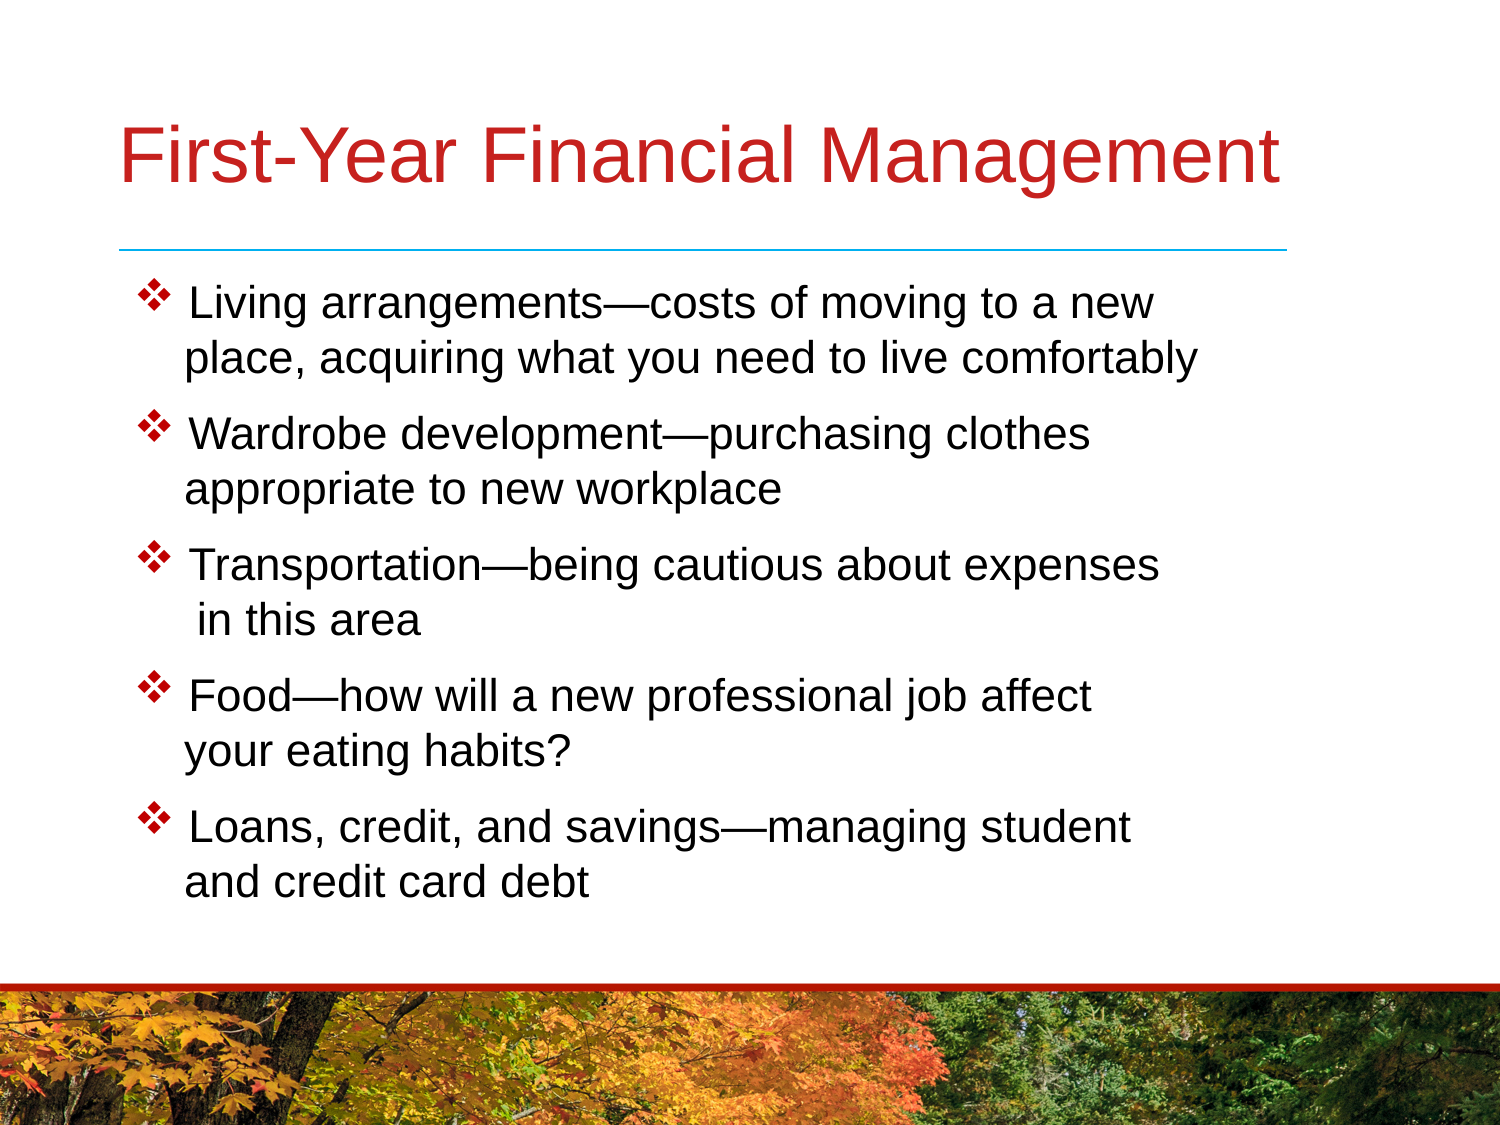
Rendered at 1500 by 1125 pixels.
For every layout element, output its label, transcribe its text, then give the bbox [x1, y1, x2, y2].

title First-Year Financial Management [103, 48, 1397, 266]
list Living arrangements—costs of moving to a new place, acquiring what you need to live comfortably Wardrobe development—purchasing clothes appropriate to new workplace Transportation—being cautious about expenses in this area Food—how will a new professional job affect your eating habits? Loans, credit, and savings—managing student and credit card debt [118, 265, 1413, 980]
picture [0, 0, 1500, 1125]
